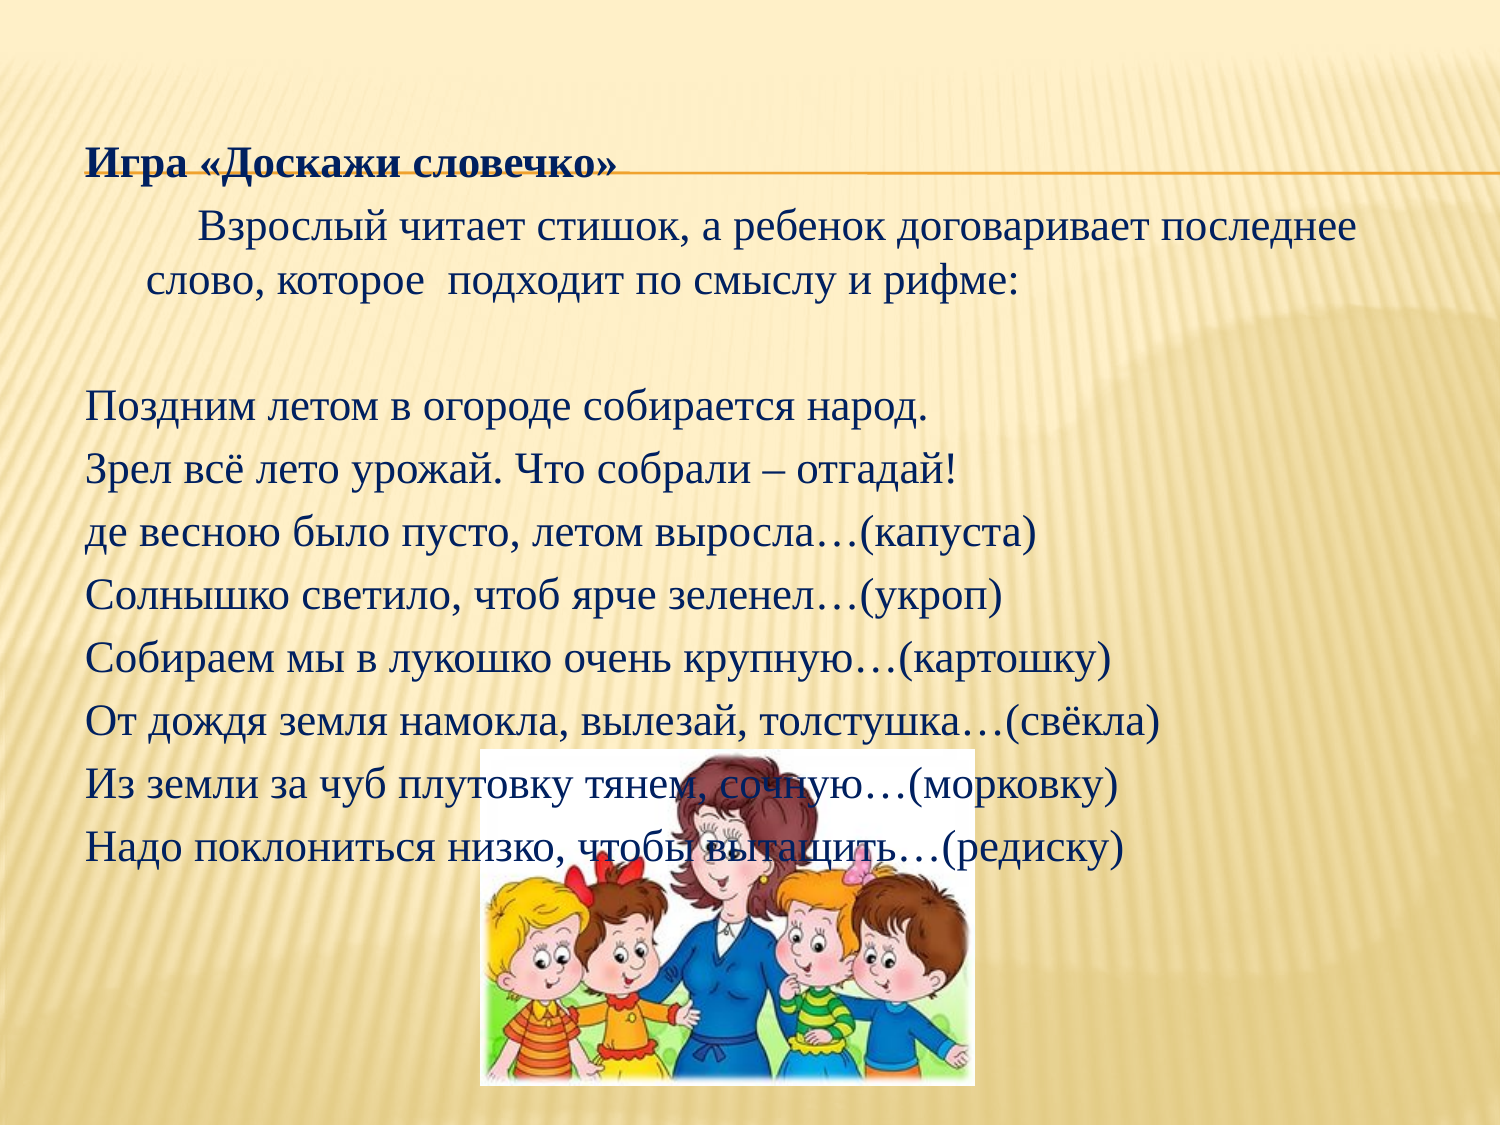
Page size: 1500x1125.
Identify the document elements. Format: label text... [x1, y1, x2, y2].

picture [480, 749, 975, 1087]
list Игра «Доскажи словечко» Взрослый читает стишок, а ребенок договаривает последнее слово, которое подходит по смыслу и рифме: Поздним летом в огороде собирается народ. Зрел всё лето урожай. Что собрали – отгадай! де весною было пусто, летом выросла…(капуста) Солнышко светило, чтоб ярче зеленел…(укроп) Собираем мы в лукошко очень крупную…(картошку) От дождя земля намокла, вылезай, толстушка…(свёкла) Из земли за чуб плутовку тянем, сочную…(морковку) Надо поклониться низко, чтобы вытащить…(редиску) [70, 82, 1382, 997]
